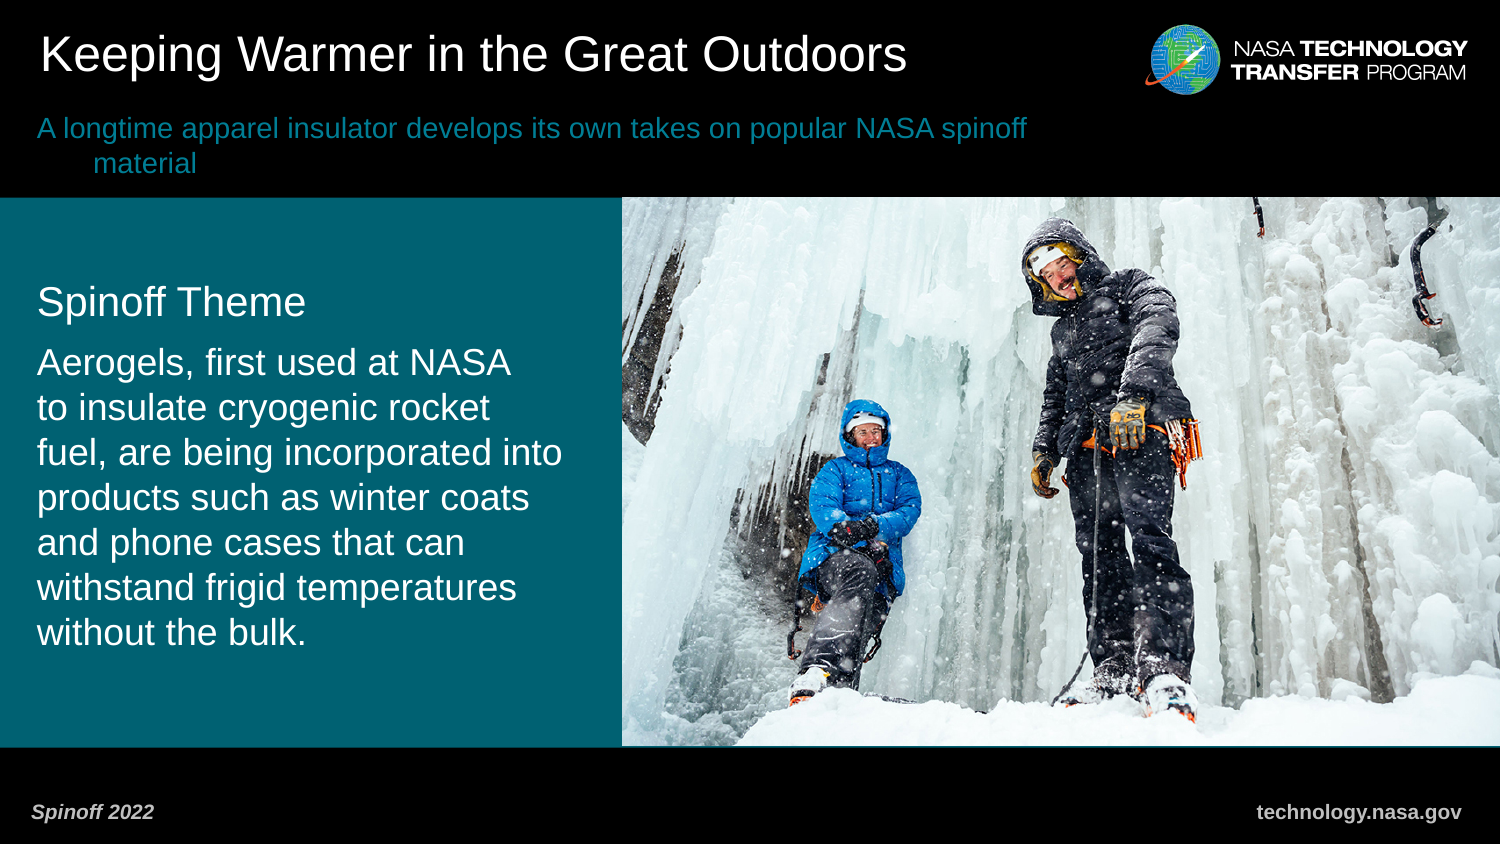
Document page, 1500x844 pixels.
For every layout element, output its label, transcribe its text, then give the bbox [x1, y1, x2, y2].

picture [1139, 24, 1468, 101]
text_box [0, 197, 620, 748]
title Keeping Warmer in the Great Outdoors [25, 13, 1136, 98]
picture [622, 197, 1500, 747]
list Spinoff Theme Aerogels, first used at NASA to insulate cryogenic rocket fuel, are being incorporated into products such as winter coats and phone cases that can withstand frigid temperatures without the bulk. [22, 267, 586, 714]
list A longtime apparel insulator develops its own takes on popular NASA spinoff material [22, 102, 1155, 171]
